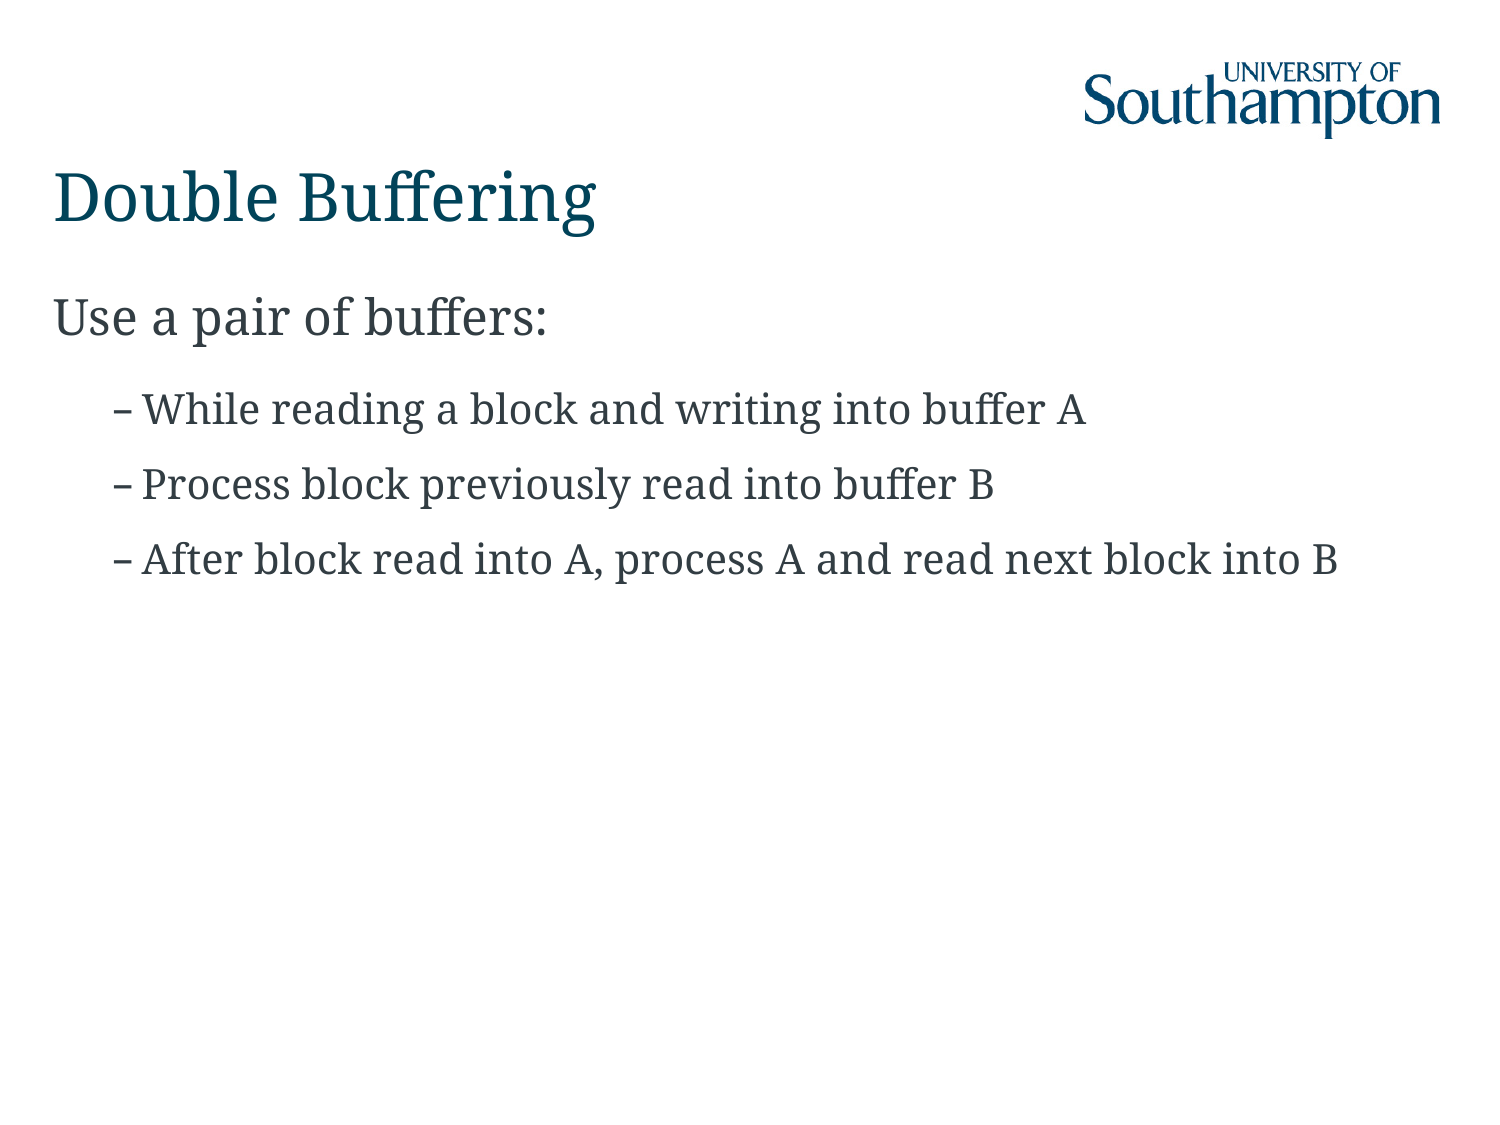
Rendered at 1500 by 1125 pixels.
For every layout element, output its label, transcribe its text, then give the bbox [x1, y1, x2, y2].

picture [1085, 62, 1440, 139]
title Double Buffering [52, 147, 1448, 255]
list Use a pair of buffers: While reading a block and writing into buffer A Process block previously read into buffer B After block read into A, process A and read next block into B [52, 277, 1448, 1011]
